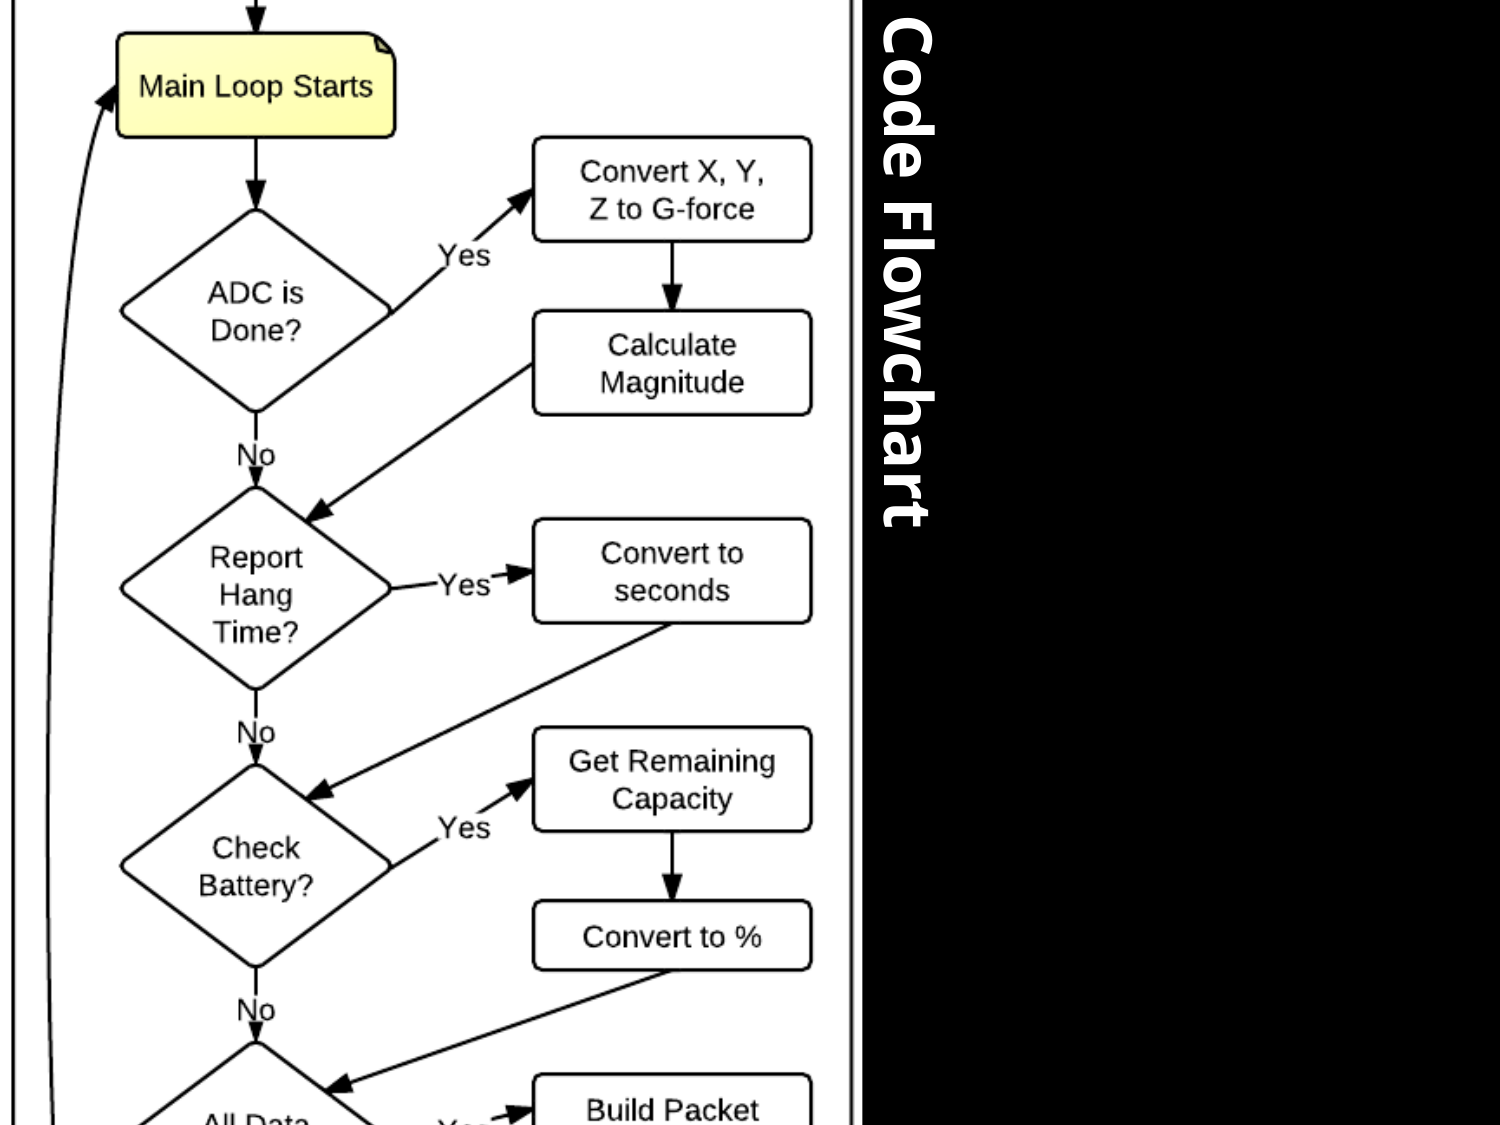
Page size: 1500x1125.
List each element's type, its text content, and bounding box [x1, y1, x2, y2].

text_box Code Flowchart [870, 0, 959, 600]
picture [0, 0, 863, 1125]
